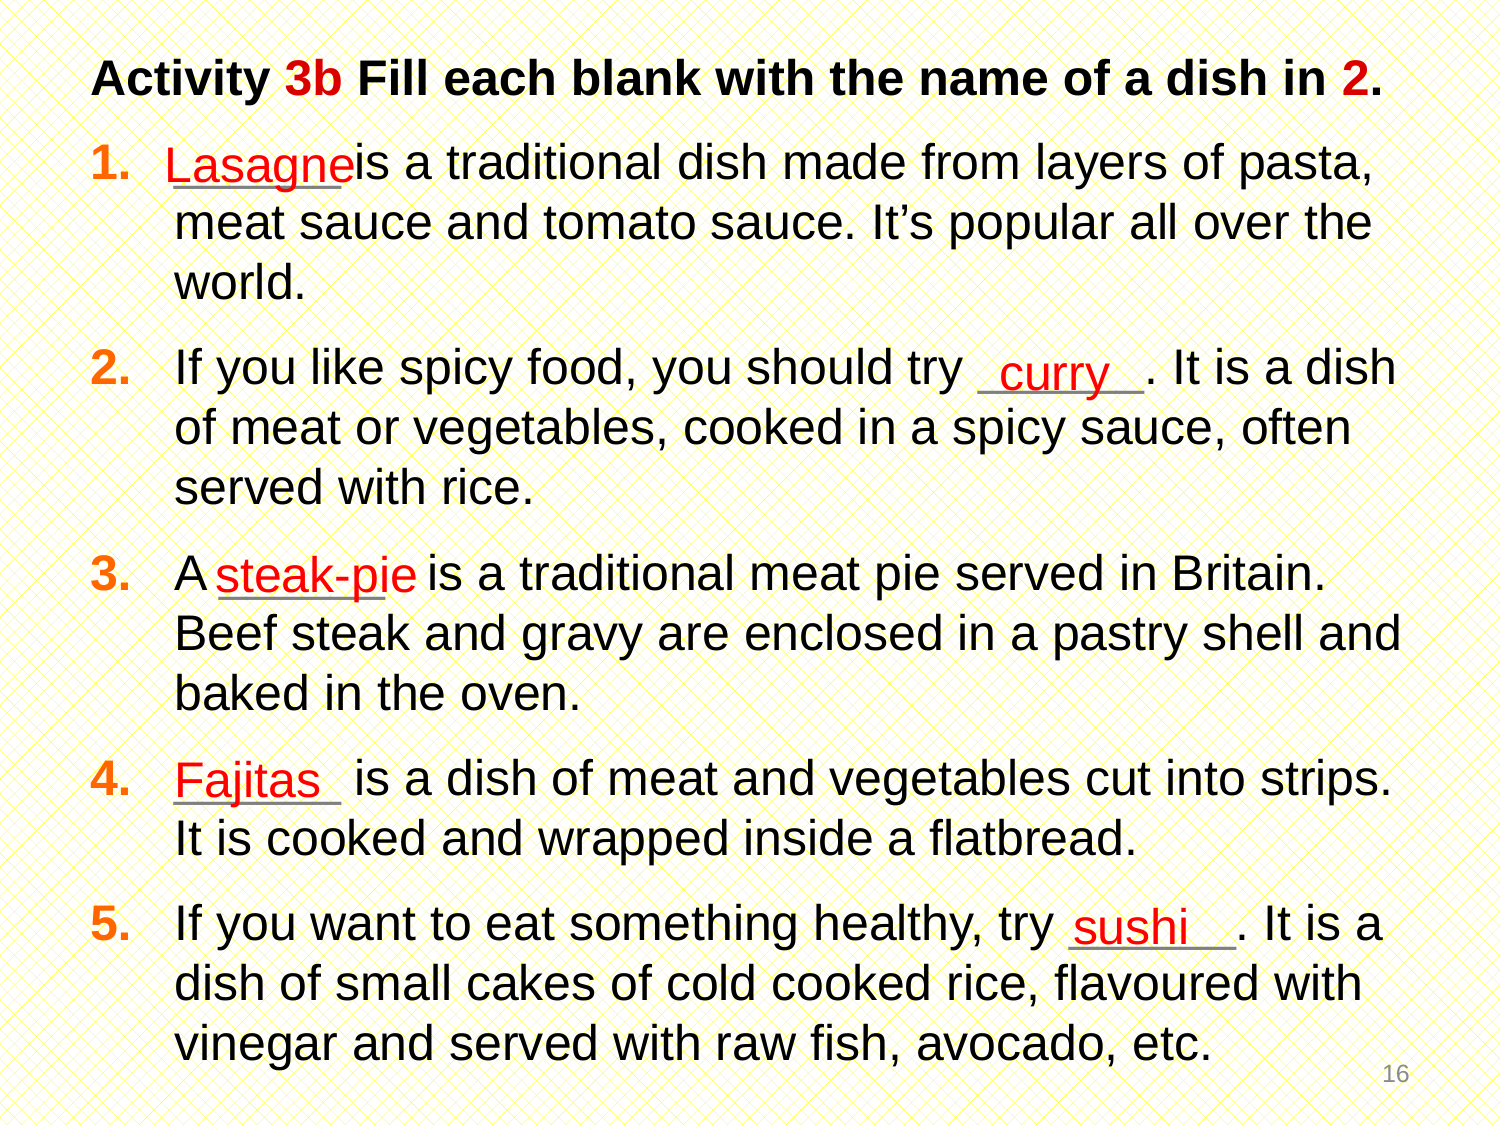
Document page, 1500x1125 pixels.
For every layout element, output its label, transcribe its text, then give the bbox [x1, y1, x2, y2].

text_box curry [984, 333, 1133, 408]
text_box sushi [1058, 887, 1214, 963]
text_box Fajitas [159, 740, 349, 816]
text_box steak-pie [200, 535, 448, 610]
list Activity 3b Fill each blank with the name of a dish in 2. 1. ______ is a traditional dish made from layers of pasta, meat sauce and tomato sauce. It’s popular all over the world. 2. If you like spicy food, you should try ______. It is a dish of meat or vegetables, cooked in a spicy sauce, often served with rice. 3. A ______ is a traditional meat pie served in Britain. Beef steak and gravy are enclosed in a pastry shell and baked in the oven. 4. ______ is a dish of meat and vegetables cut into strips. It is cooked and wrapped inside a flatbread. 5. If you want to eat something healthy, try ______. It is a dish of small cakes of cold cooked rice, flavoured with vinegar and served with raw fish, avocado, etc. [75, 37, 1425, 1100]
text_box Lasagne [149, 124, 399, 200]
slide_number 15 [1074, 1042, 1425, 1103]
